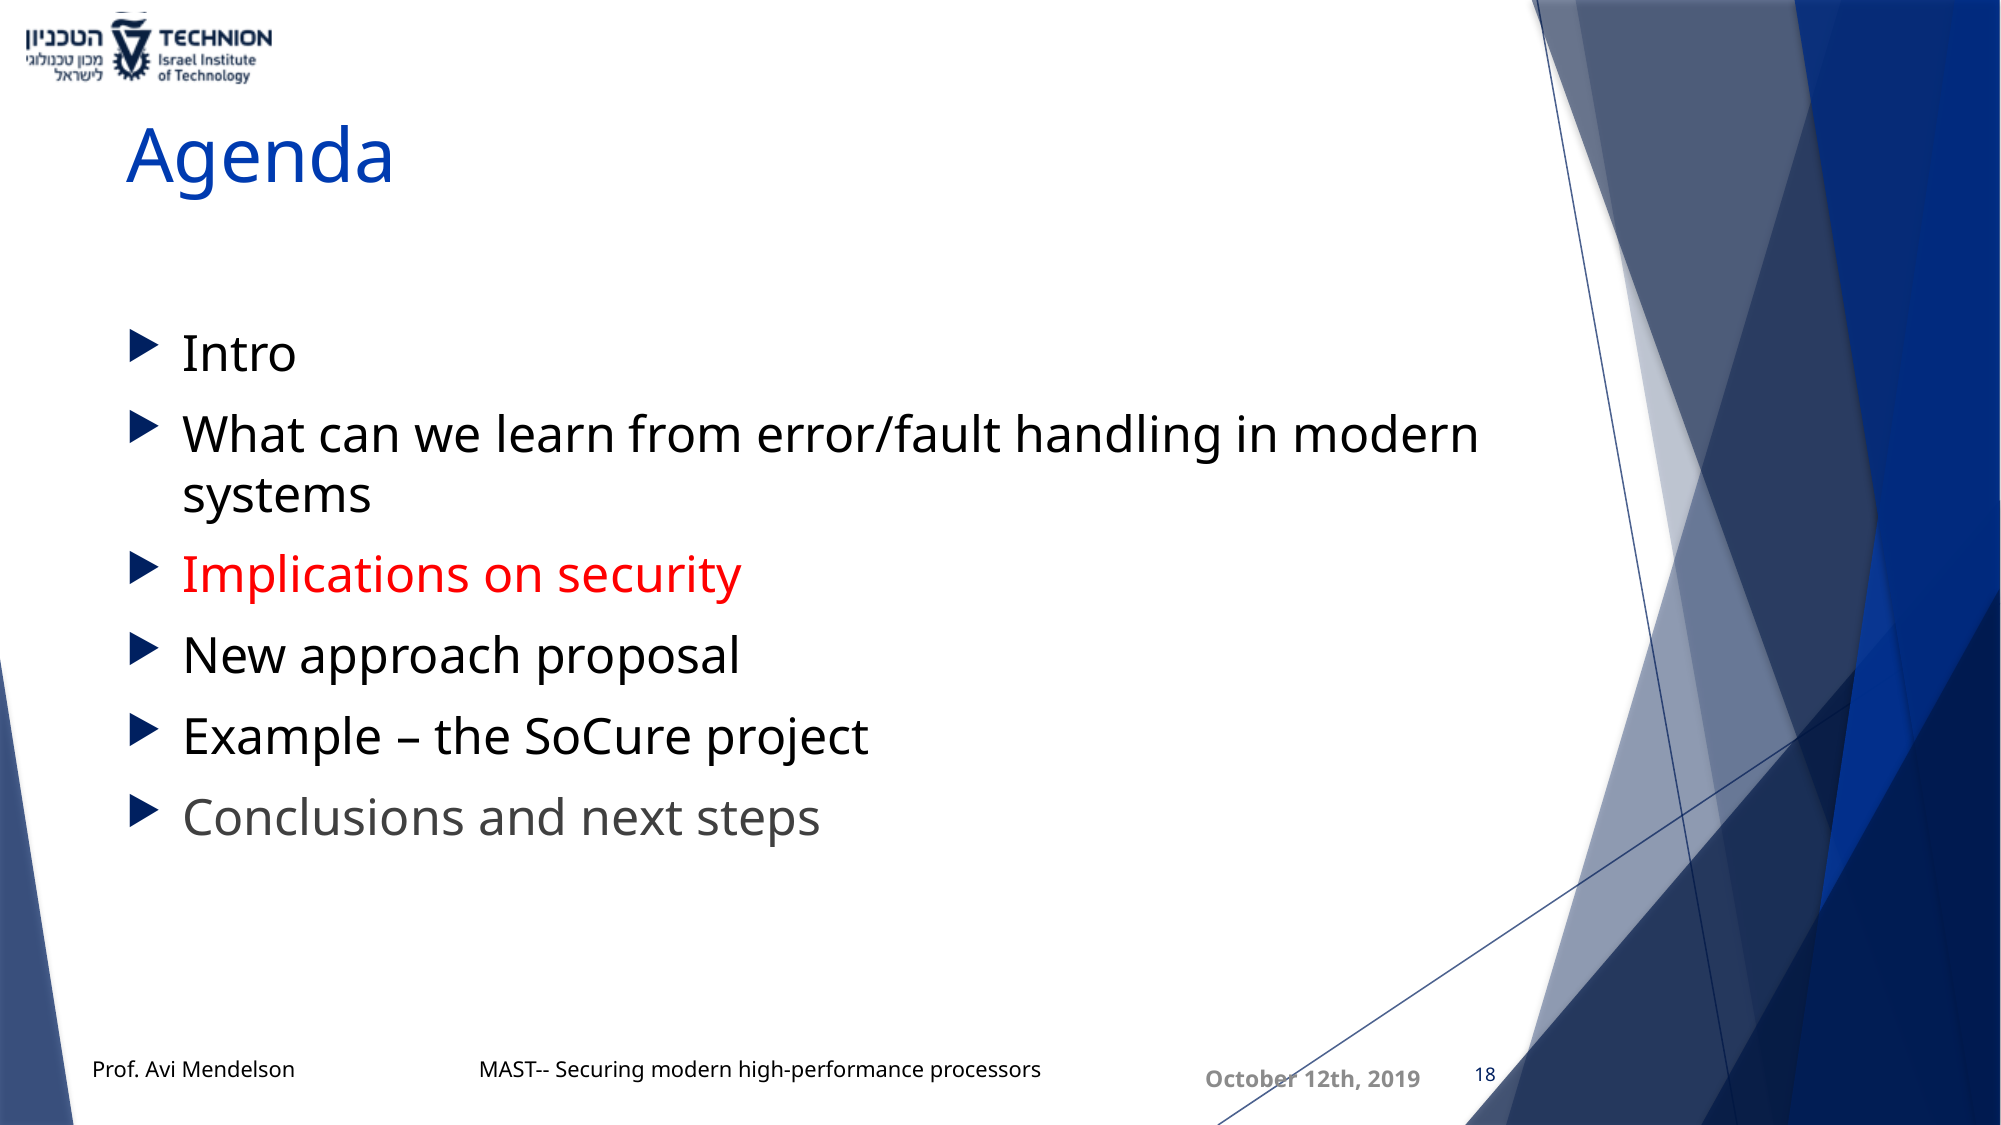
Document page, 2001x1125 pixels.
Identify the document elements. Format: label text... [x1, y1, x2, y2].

list Intro What can we learn from error/fault handling in modern systems Implications on security New approach proposal Example – the SoCure project Conclusions and next steps [111, 313, 1522, 992]
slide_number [1159, 1048, 1436, 1109]
picture [0, 6, 297, 100]
title Agenda [111, 99, 1522, 313]
slide_number 18 [1398, 1045, 1511, 1106]
